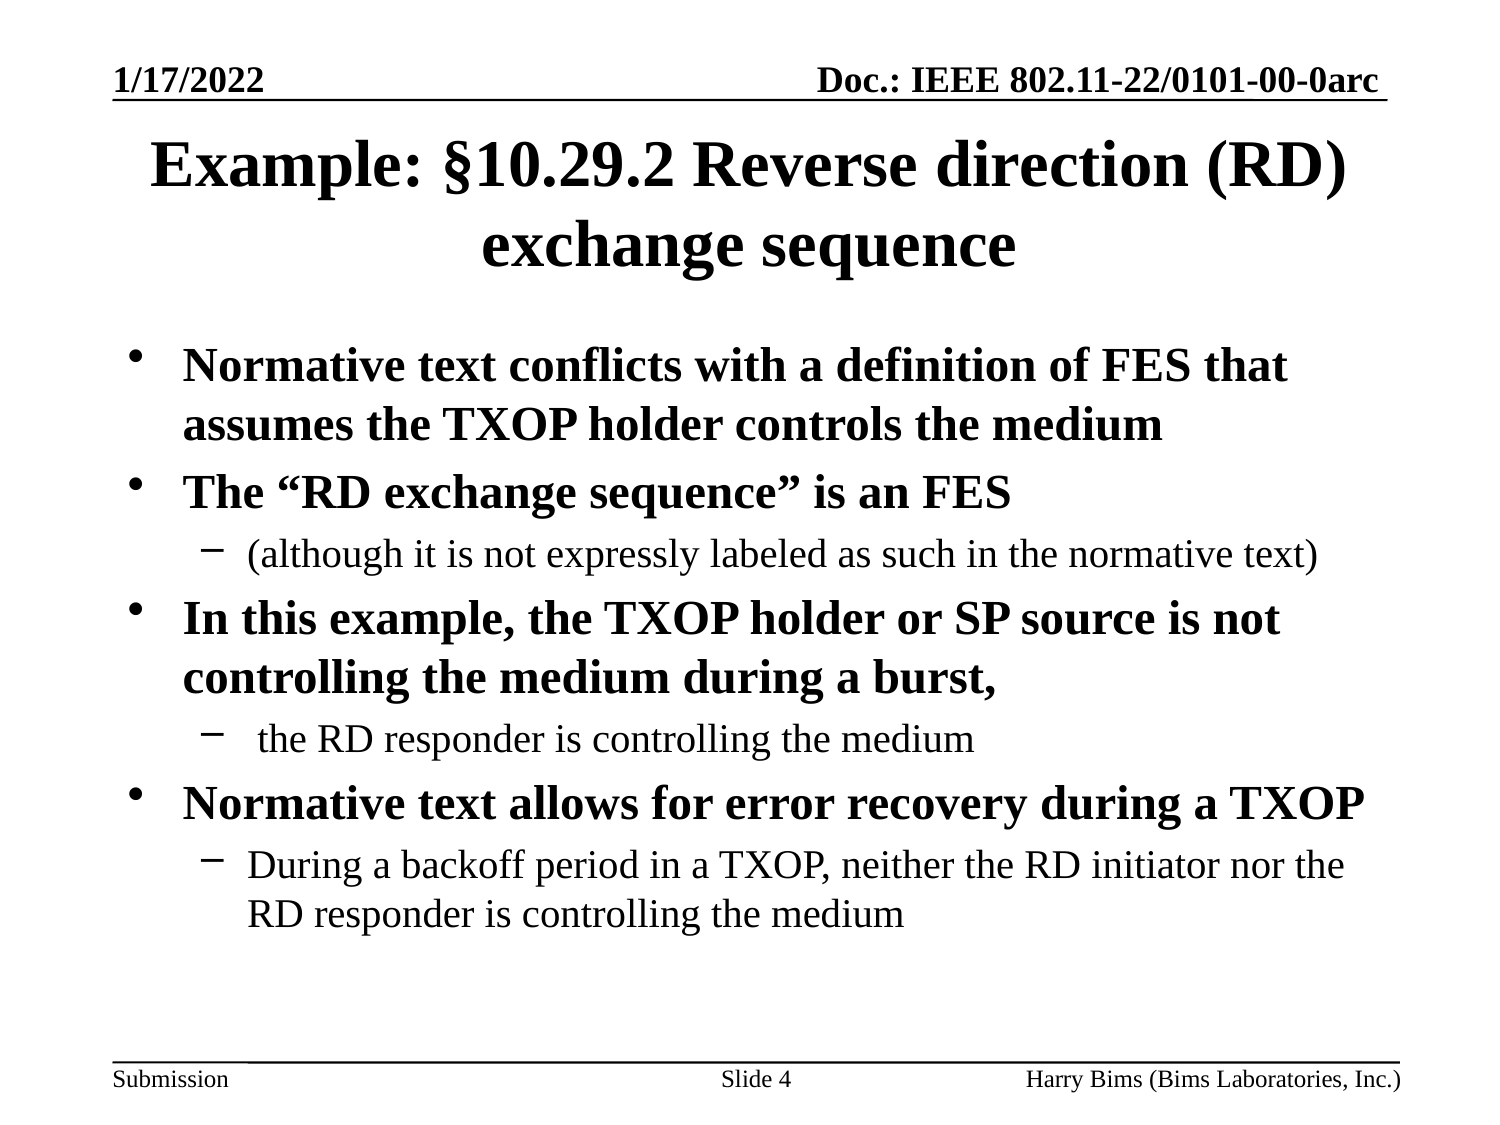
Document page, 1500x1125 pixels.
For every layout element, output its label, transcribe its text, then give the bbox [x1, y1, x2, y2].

footer Harry Bims (Bims Laboratories, Inc.) [999, 1061, 1402, 1093]
list Normative text conflicts with a definition of FES that assumes the TXOP holder controls the medium The “RD exchange sequence” is an FES (although it is not expressly labeled as such in the normative text) In this example, the TXOP holder or SP source is not controlling the medium during a burst, the RD responder is controlling the medium Normative text allows for error recovery during a TXOP During a backoff period in a TXOP, neither the RD initiator nor the RD responder is controlling the medium [112, 324, 1388, 1001]
slide_number Slide 4 [712, 1061, 800, 1093]
title Example: §10.29.2 Reverse direction (RD) exchange sequence [112, 112, 1388, 288]
